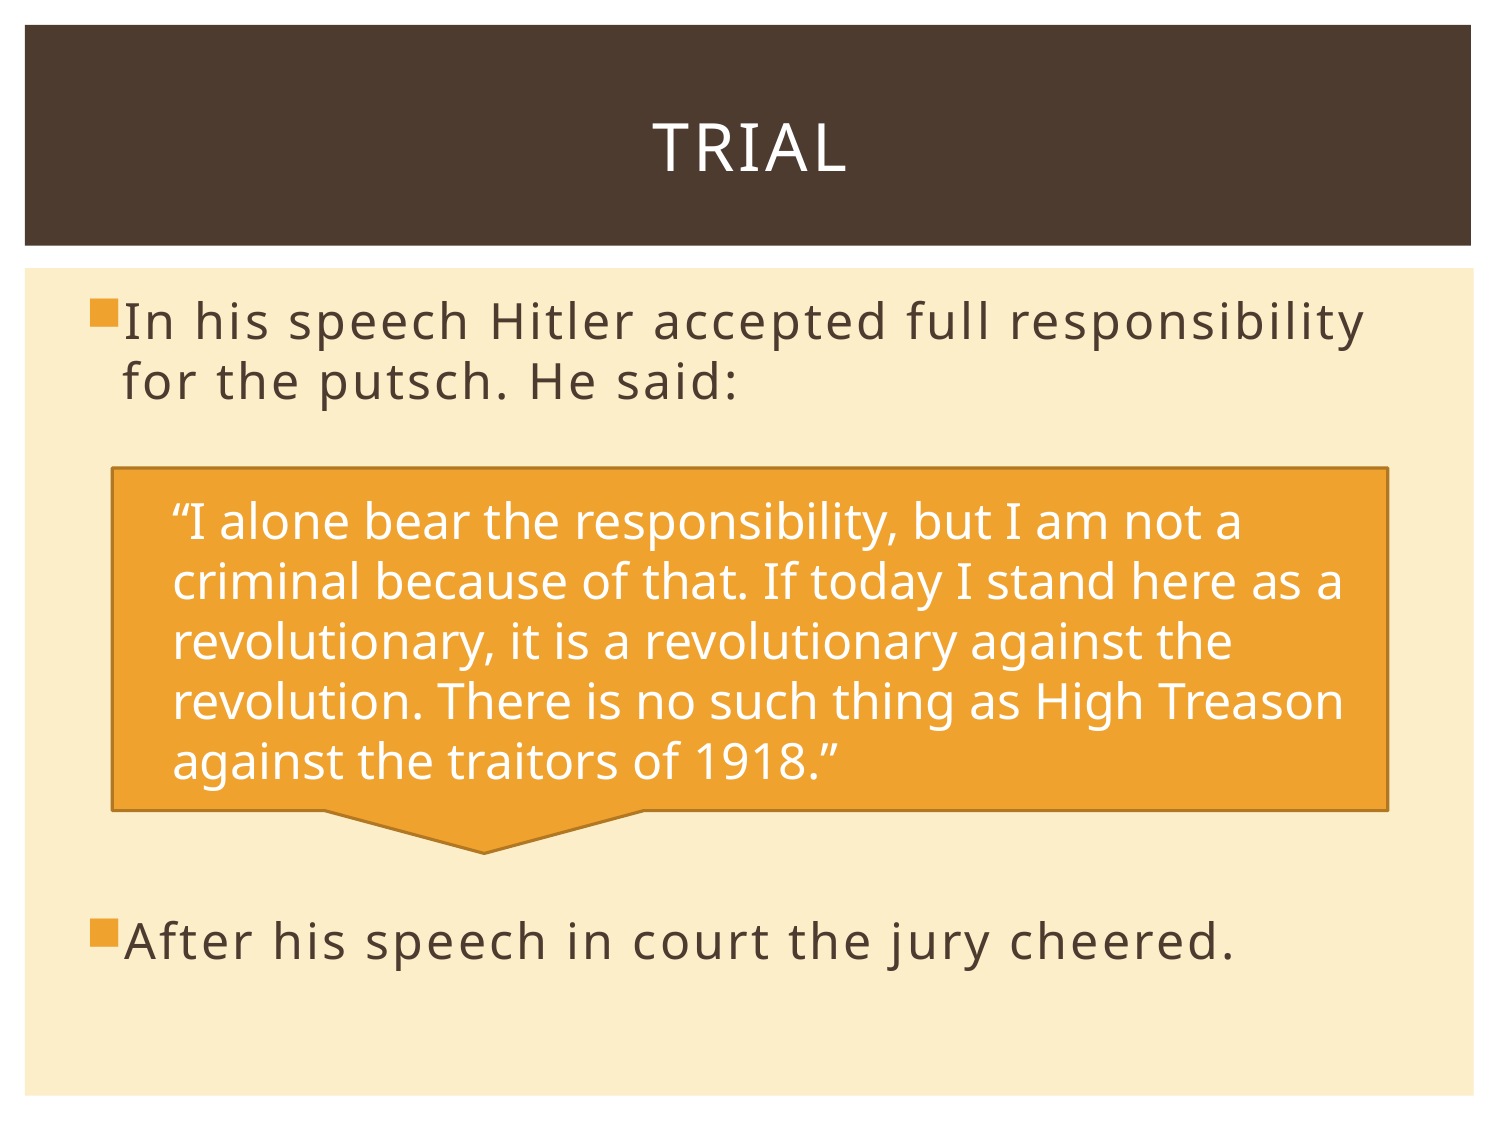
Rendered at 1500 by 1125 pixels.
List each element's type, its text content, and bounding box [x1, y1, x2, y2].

text_box “I alone bear the responsibility, but I am not a criminal because of that. If today I stand here as a revolutionary, it is a revolutionary against the revolution. There is no such thing as High Treason against the traitors of 1918.” [110, 466, 1390, 855]
list In his speech Hitler accepted full responsibility for the putsch. He said: After his speech in court the jury cheered. [62, 282, 1442, 1005]
title Trial [62, 58, 1438, 232]
